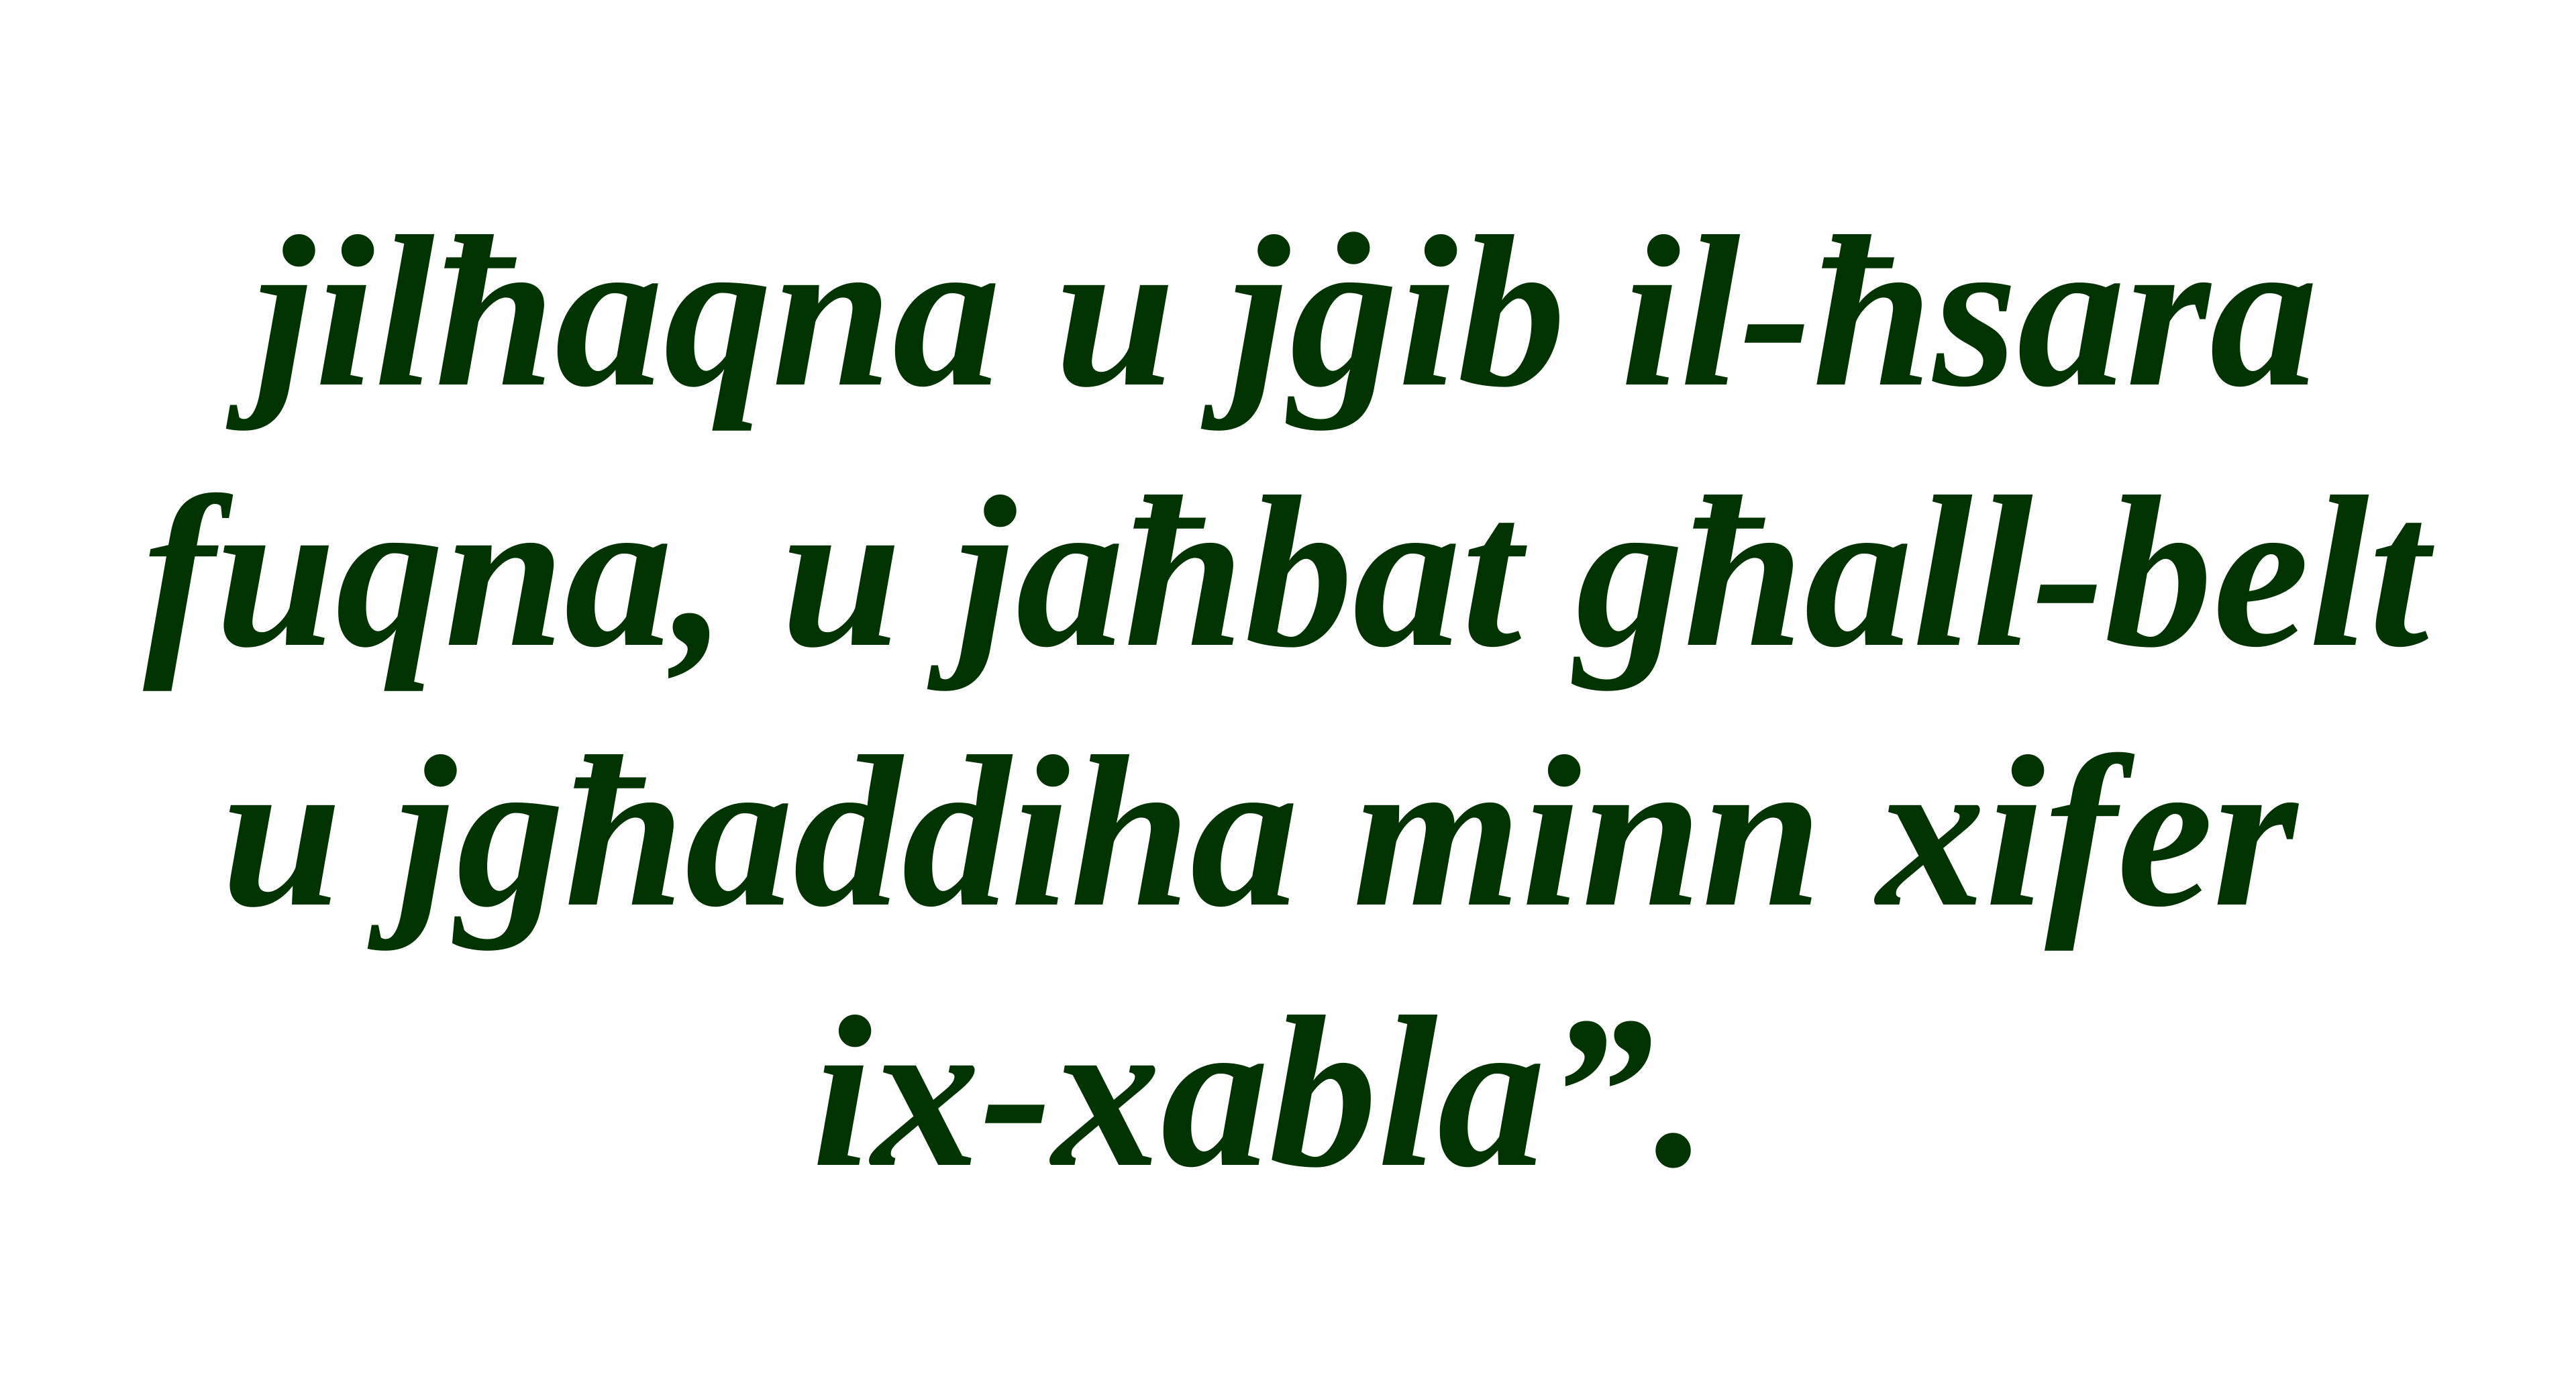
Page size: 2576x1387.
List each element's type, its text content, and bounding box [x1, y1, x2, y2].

text_box jilħaqna u jġib il-ħsara fuqna, u jaħbat għall-belt u jgħaddiha minn xifer ix-xabla”. [74, 172, 2507, 1210]
